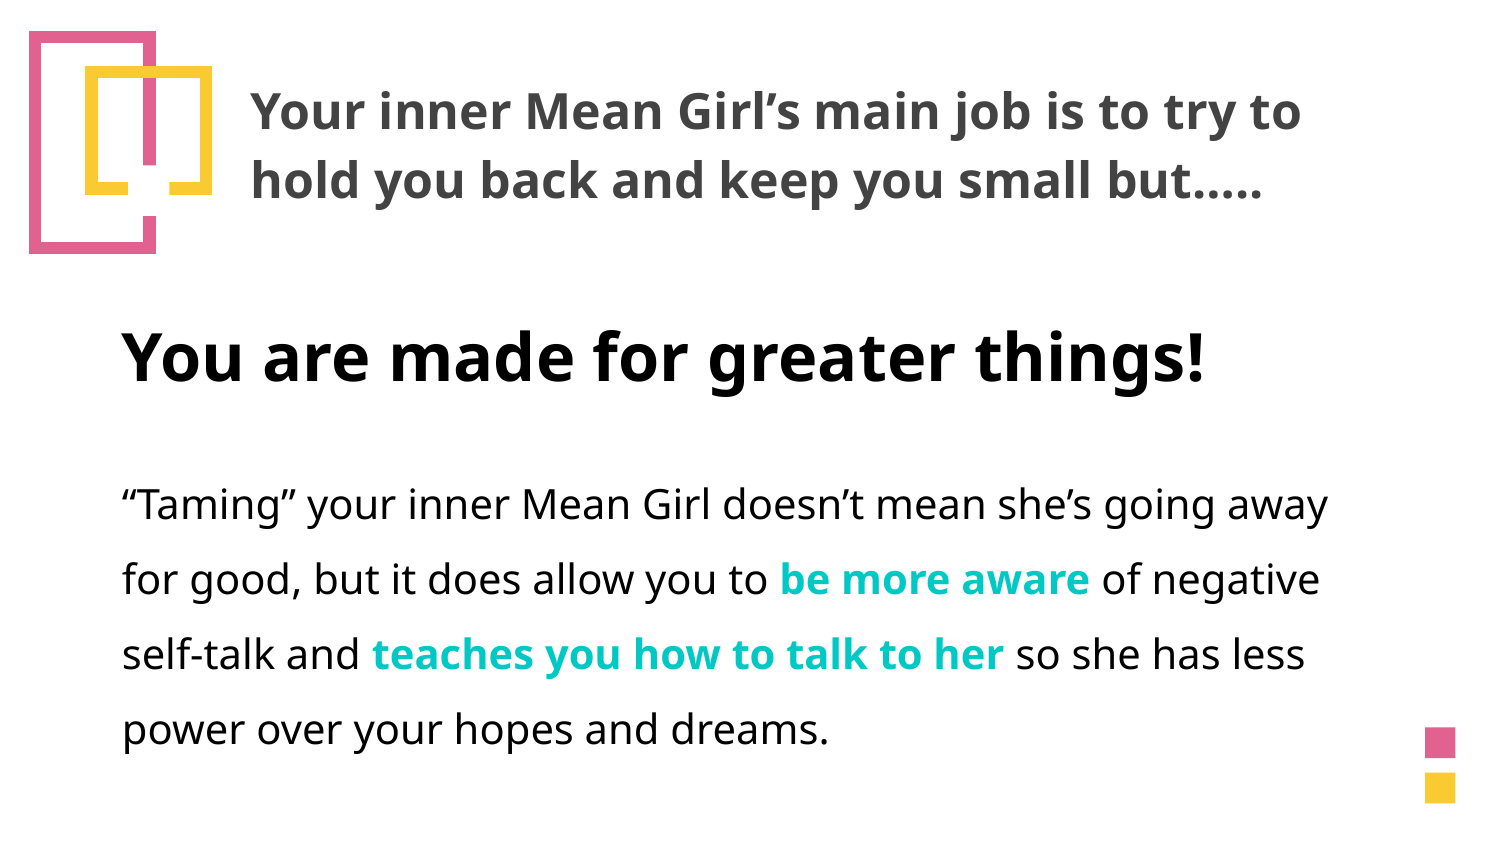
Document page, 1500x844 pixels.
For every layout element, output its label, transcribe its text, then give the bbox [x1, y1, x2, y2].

subtitle You are made for greater things! “Taming” your inner Mean Girl doesn’t mean she’s going away for good, but it does allow you to be more aware of negative self-talk and teaches you how to talk to her so she has less power over your hopes and dreams. [31, 253, 1397, 803]
title Your inner Mean Girl’s main job is to try to hold you back and keep you small but….. [235, 133, 1423, 224]
